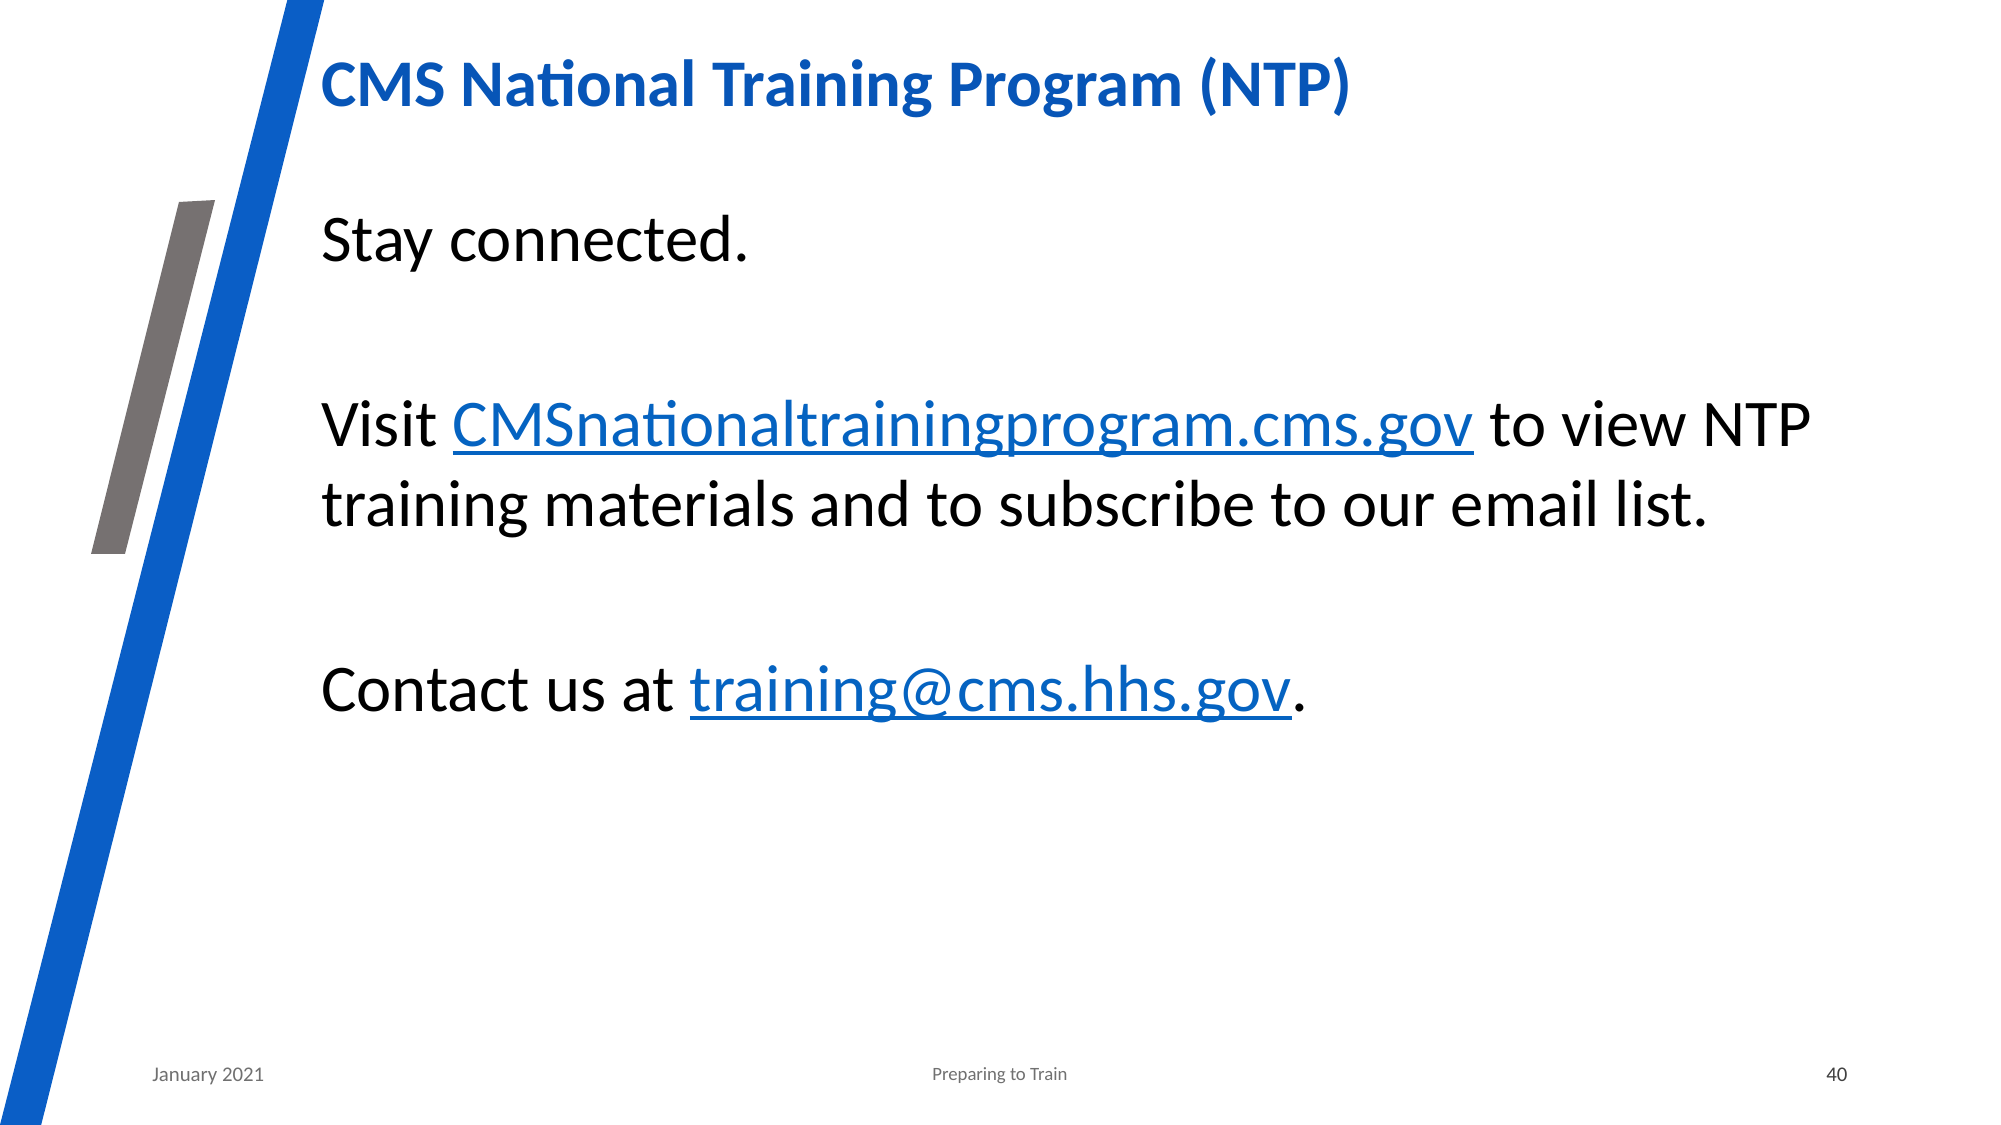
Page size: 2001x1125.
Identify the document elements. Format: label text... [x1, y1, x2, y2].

title CMS National Training Program (NTP) [306, 1, 1920, 169]
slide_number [137, 1042, 588, 1103]
list Stay connected. Visit CMSnationaltrainingprogram.cms.gov to view NTP training materials and to subscribe to our email list. Contact us at training@cms.hhs.gov. [306, 187, 1920, 1012]
footer Preparing to Train [662, 1042, 1338, 1103]
